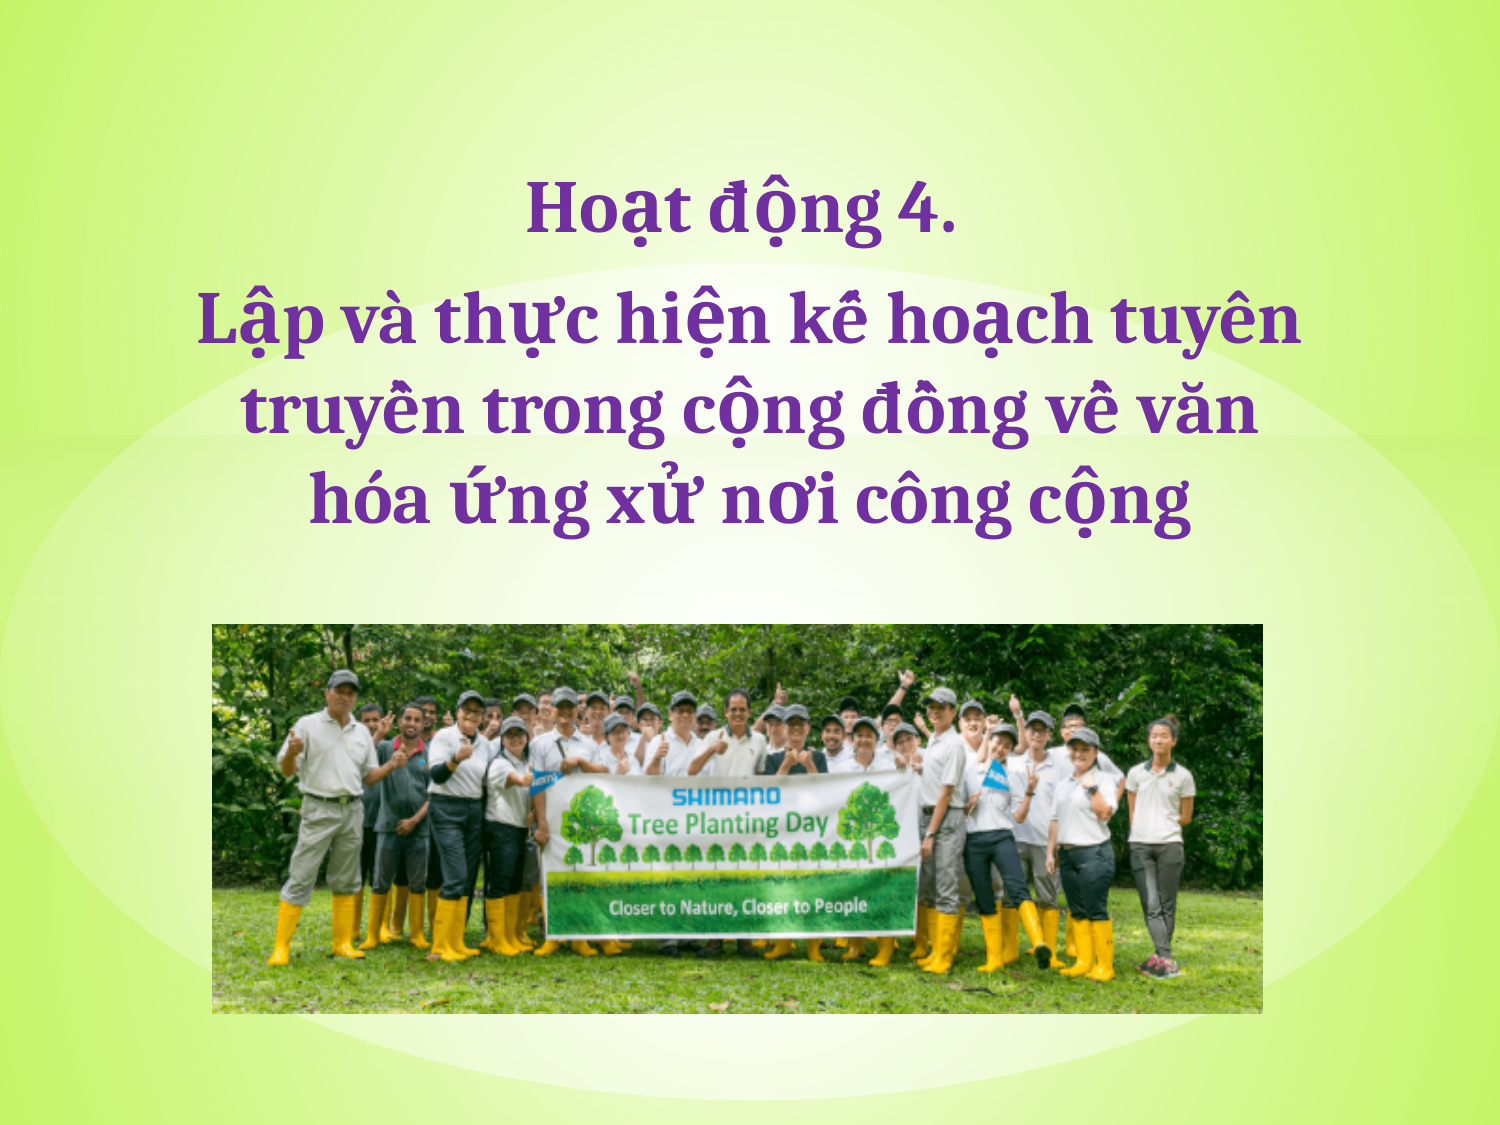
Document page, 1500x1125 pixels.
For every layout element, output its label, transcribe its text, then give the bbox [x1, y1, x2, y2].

picture [212, 624, 1263, 1015]
subtitle Hoạt động 4. Lập và thực hiện kế hoạch tuyên truyền trong cộng đồng về văn hóa ứng xử nơi công cộng [162, 149, 1338, 675]
